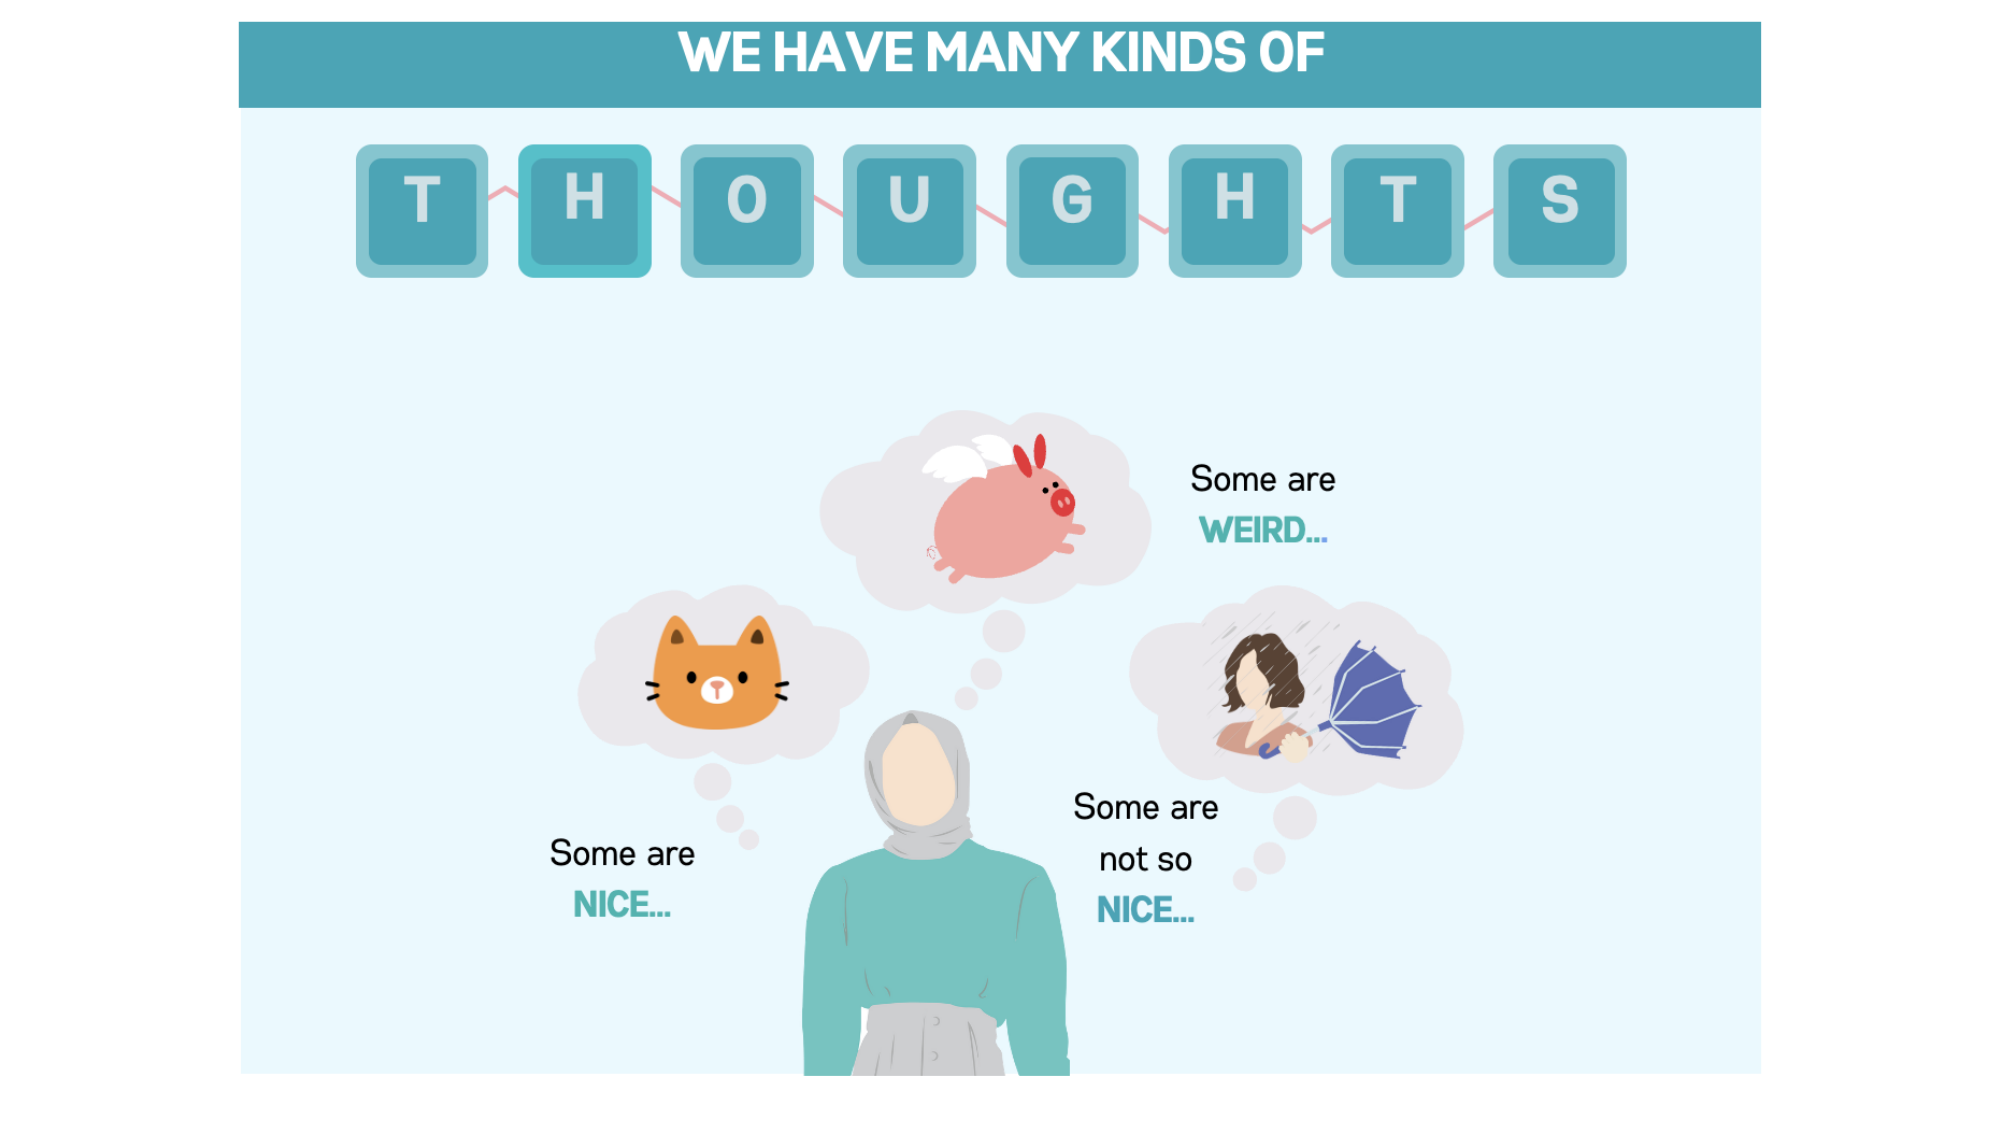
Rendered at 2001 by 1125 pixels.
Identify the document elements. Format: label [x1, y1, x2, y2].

picture [183, 10, 1816, 1105]
